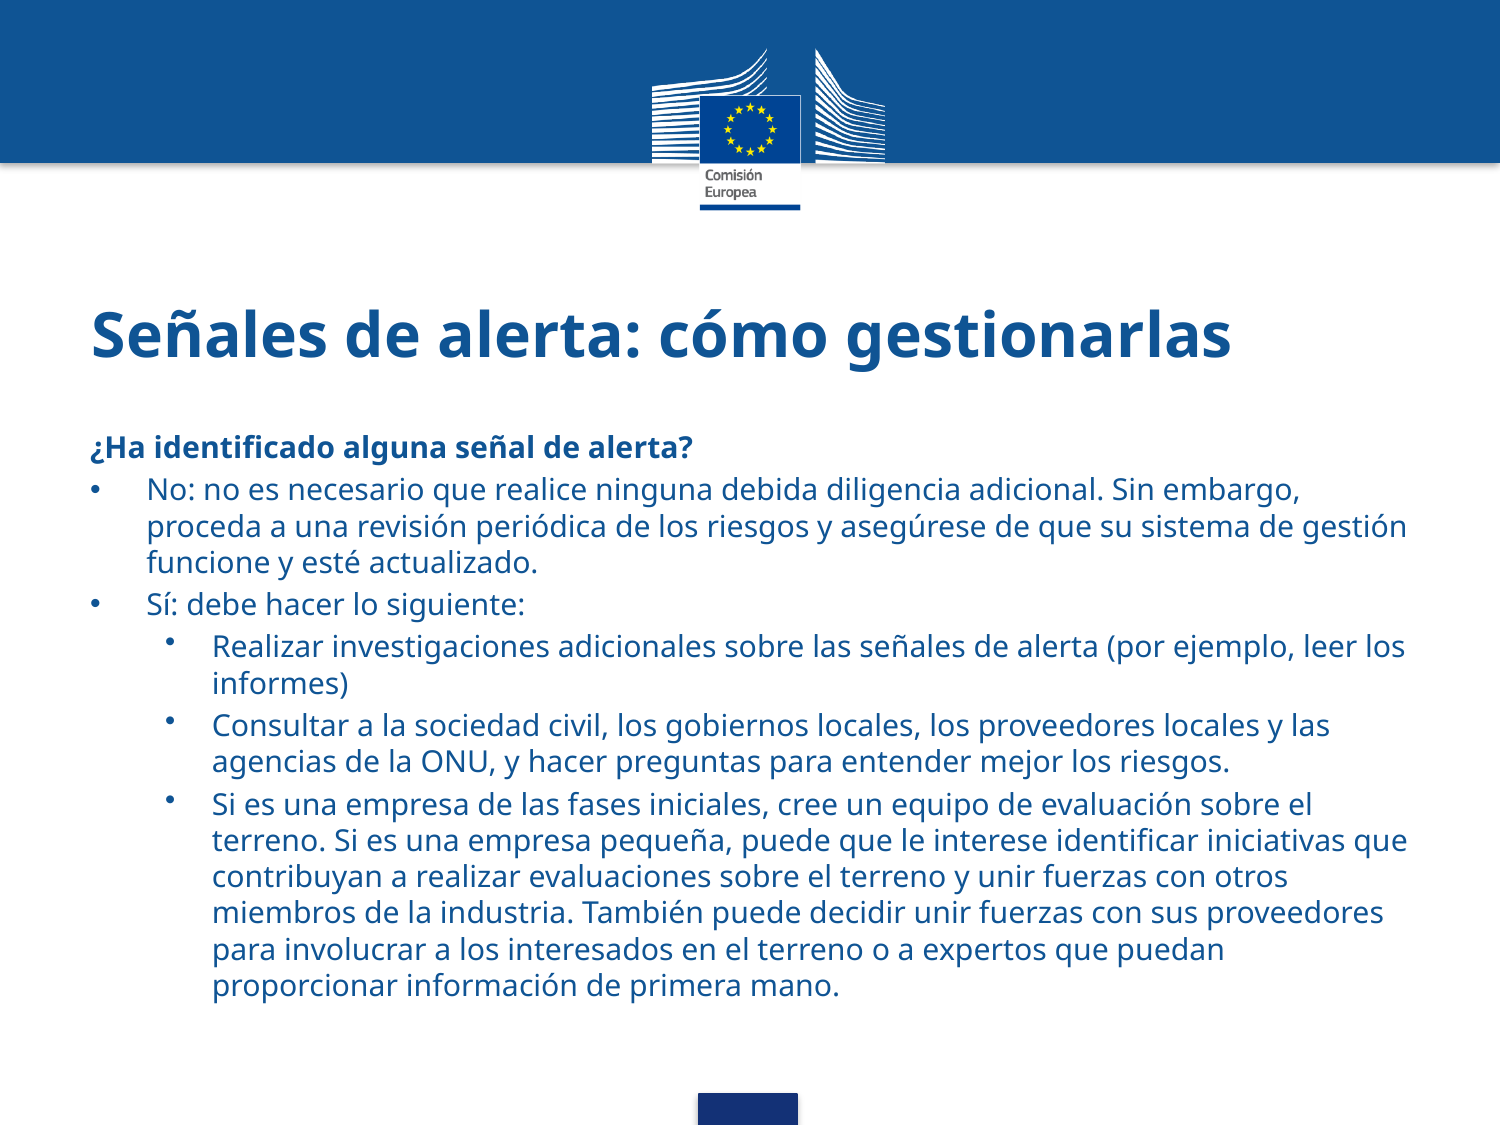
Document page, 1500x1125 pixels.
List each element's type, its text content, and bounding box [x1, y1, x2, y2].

list ¿Ha identificado alguna señal de alerta? No: no es necesario que realice ninguna debida diligencia adicional. Sin embargo, proceda a una revisión periódica de los riesgos y asegúrese de que su sistema de gestión funcione y esté actualizado. Sí: debe hacer lo siguiente: Realizar investigaciones adicionales sobre las señales de alerta (por ejemplo, leer los informes) Consultar a la sociedad civil, los gobiernos locales, los proveedores locales y las agencias de la ONU, y hacer preguntas para entender mejor los riesgos. Si es una empresa de las fases iniciales, cree un equipo de evaluación sobre el terreno. Si es una empresa pequeña, puede que le interese identificar iniciativas que contribuyan a realizar evaluaciones sobre el terreno y unir fuerzas con otros miembros de la industria. También puede decidir unir fuerzas con sus proveedores para involucrar a los interesados en el terreno o a expertos que puedan proporcionar información de primera mano. [74, 420, 1426, 1018]
picture [652, 48, 885, 211]
title Señales de alerta: cómo gestionarlas [76, 255, 1428, 410]
